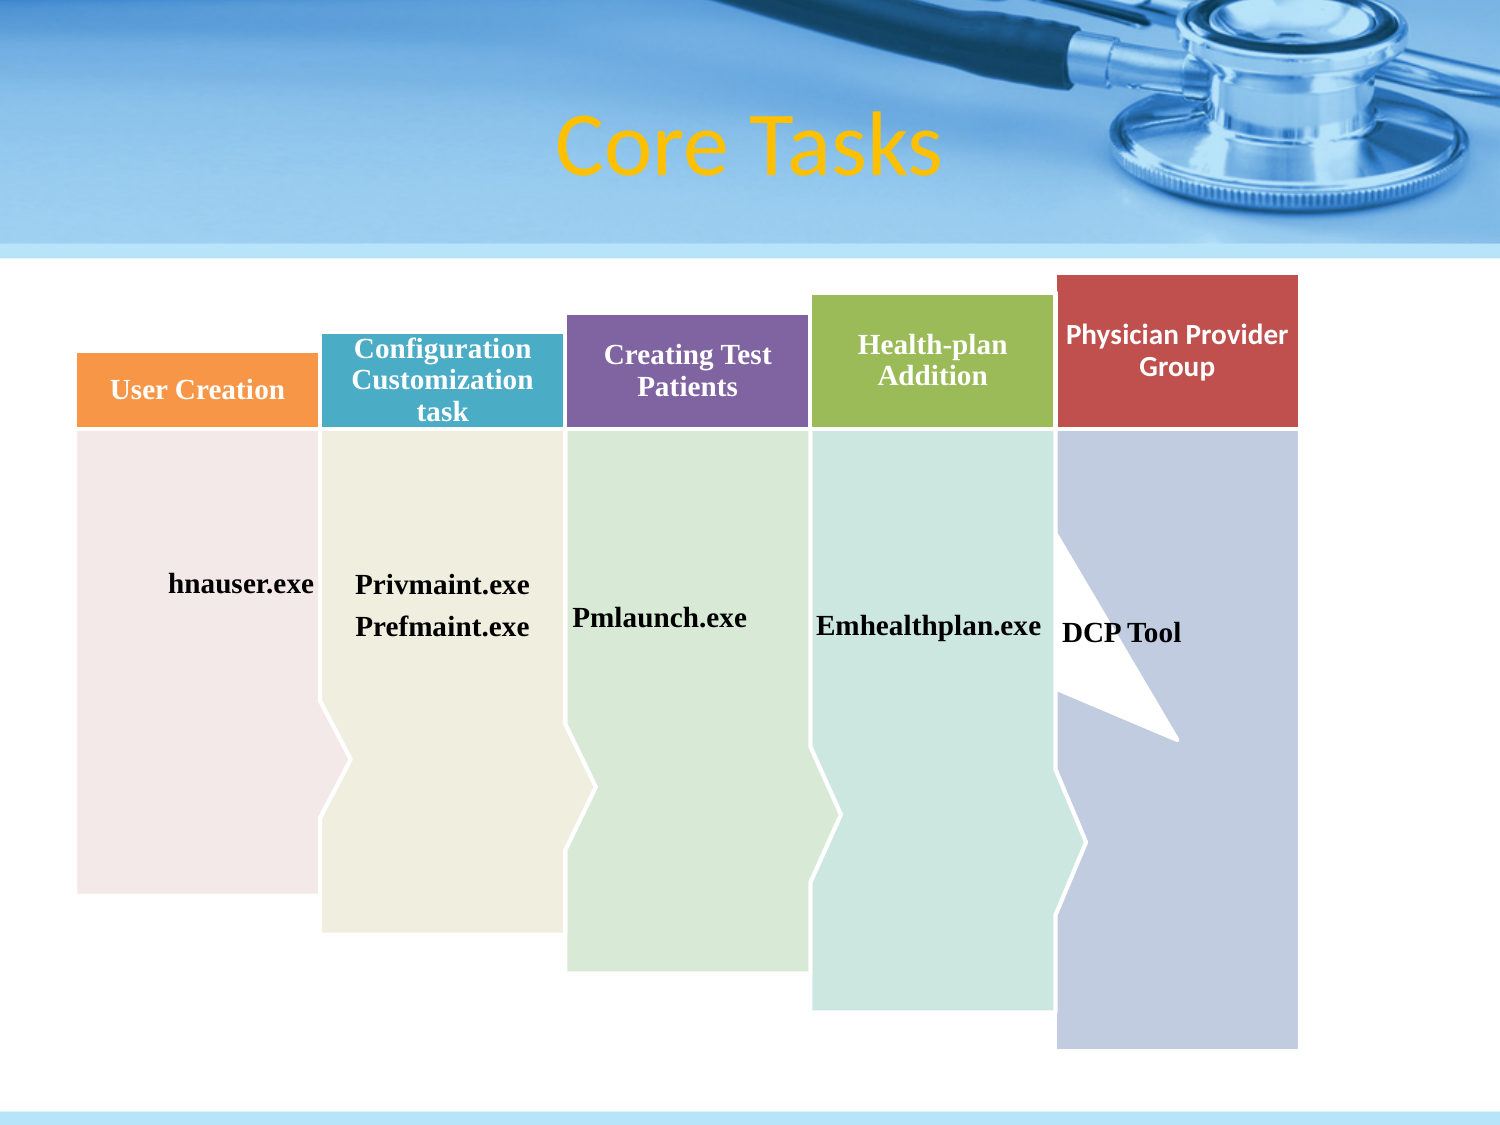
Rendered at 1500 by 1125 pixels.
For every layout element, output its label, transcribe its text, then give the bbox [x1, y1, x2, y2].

picture [0, 0, 1500, 1125]
title Core Tasks [74, 44, 1426, 233]
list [74, 262, 1301, 1063]
